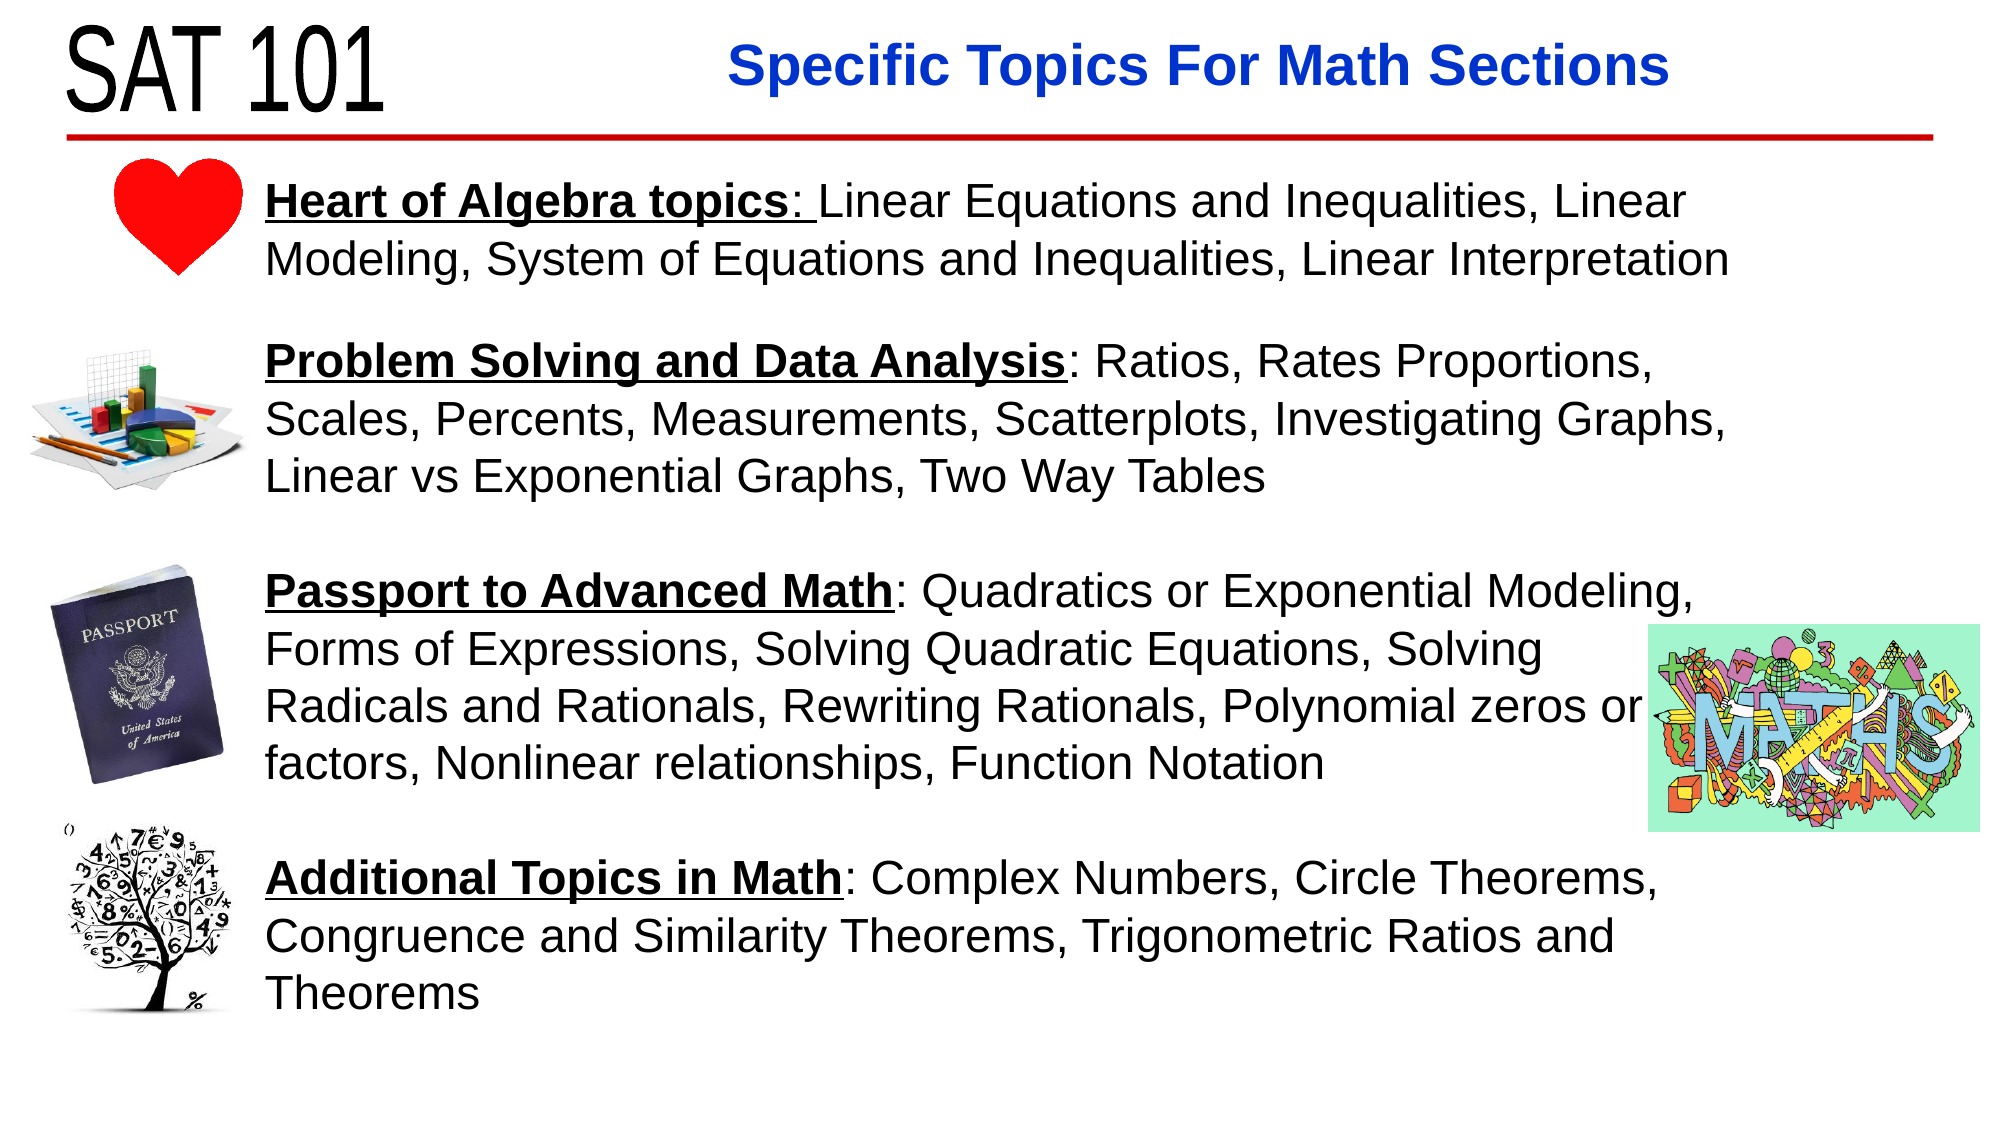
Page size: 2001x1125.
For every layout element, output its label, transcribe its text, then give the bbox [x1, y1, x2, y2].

picture [51, 823, 251, 1015]
picture [22, 345, 251, 492]
text_box Heart of Algebra topics: Linear Equations and Inequalities, Linear Modeling, System of Equations and Inequalities, Linear Interpretation Problem Solving and Data Analysis: Ratios, Rates Proportions, Scales, Percents, Measurements, Scatterplots, Investigating Graphs, Linear vs Exponential Graphs, Two Way Tables Passport to Advanced Math: Quadratics or Exponential Modeling, Forms of Expressions, Solving Quadratic Equations, Solving Radicals and Rationals, Rewriting Rationals, Polynomial zeros or factors, Nonlinear relationships, Function Notation Additional Topics in Math: Complex Numbers, Circle Theorems, Congruence and Similarity Theorems, Trigonometric Ratios and Theorems [249, 162, 1750, 1125]
text_box Specific Topics For Math Sections [647, 20, 1687, 105]
picture [1647, 624, 1980, 832]
picture [106, 145, 251, 289]
picture [46, 560, 227, 788]
